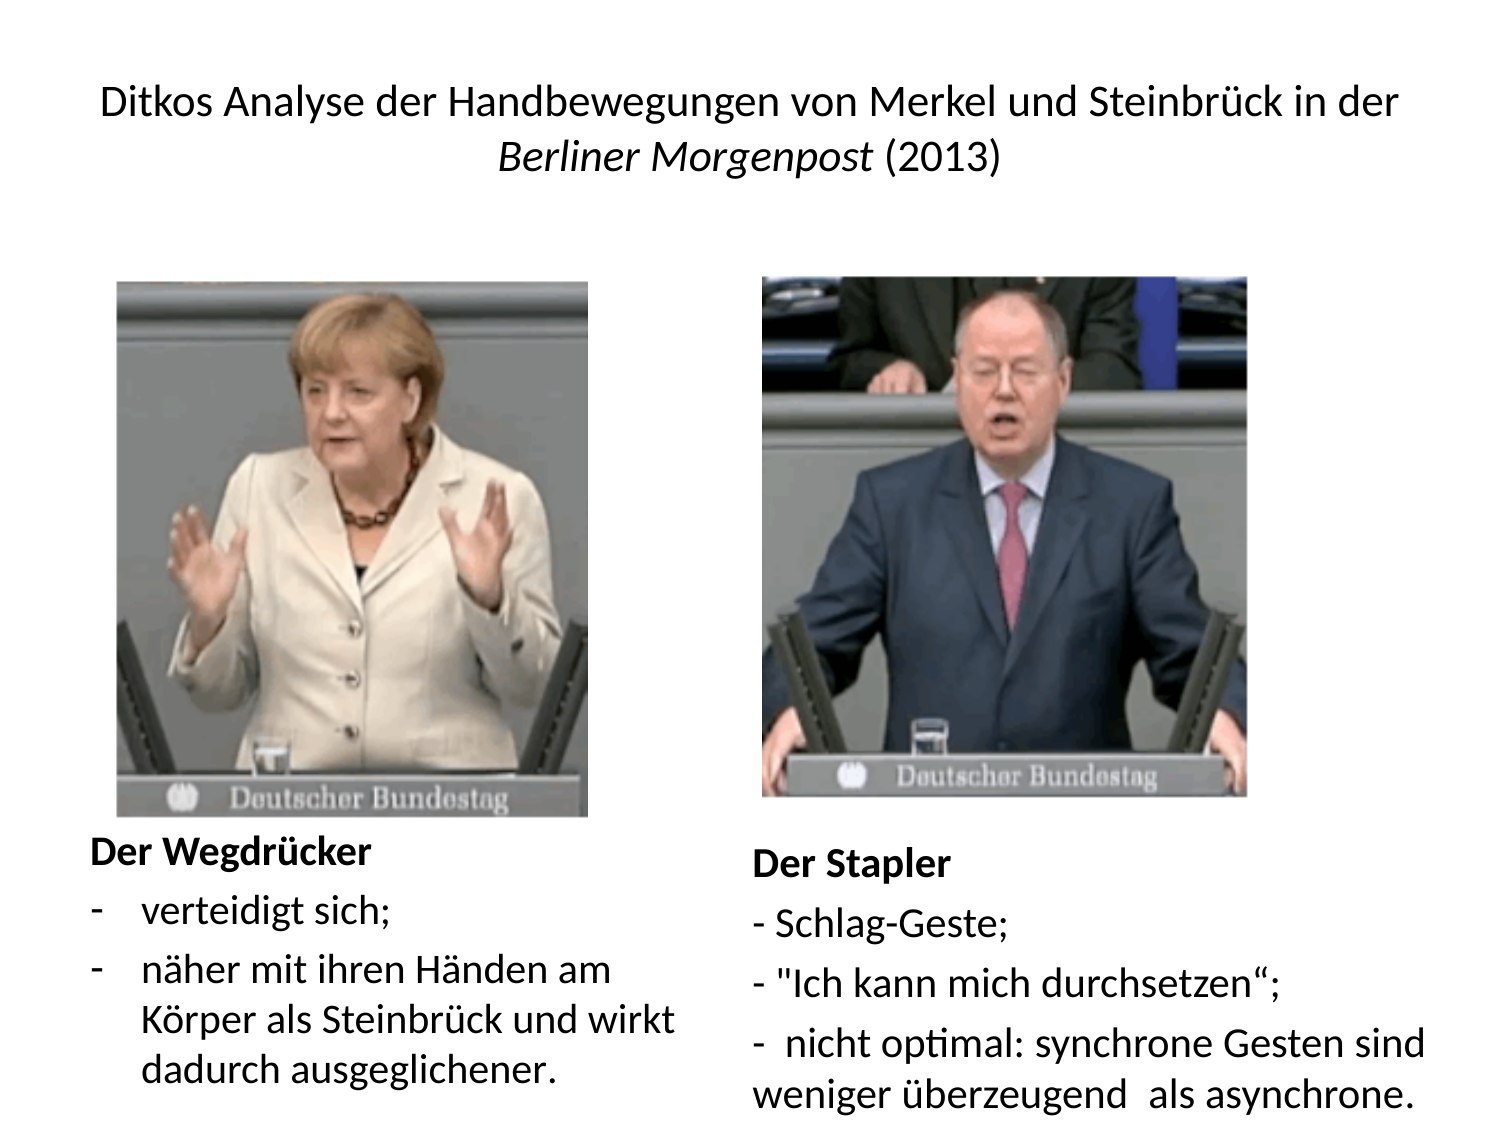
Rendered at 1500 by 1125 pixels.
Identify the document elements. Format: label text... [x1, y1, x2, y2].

list Der Stapler - Schlag-Geste; - "Ich kann mich durchsetzen“; - nicht optimal: synchrone Gesten sind weniger überzeugend als asynchrone. [737, 787, 1451, 1125]
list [115, 280, 588, 820]
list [762, 275, 1251, 801]
list Der Wegdrücker verteidigt sich; näher mit ihren Händen am Körper als Steinbrück und wirkt dadurch ausgeglichener. [75, 812, 737, 1100]
title Ditkos Analyse der Handbewegungen von Merkel und Steinbrück in der Berliner Morgenpost (2013) [75, 0, 1425, 189]
